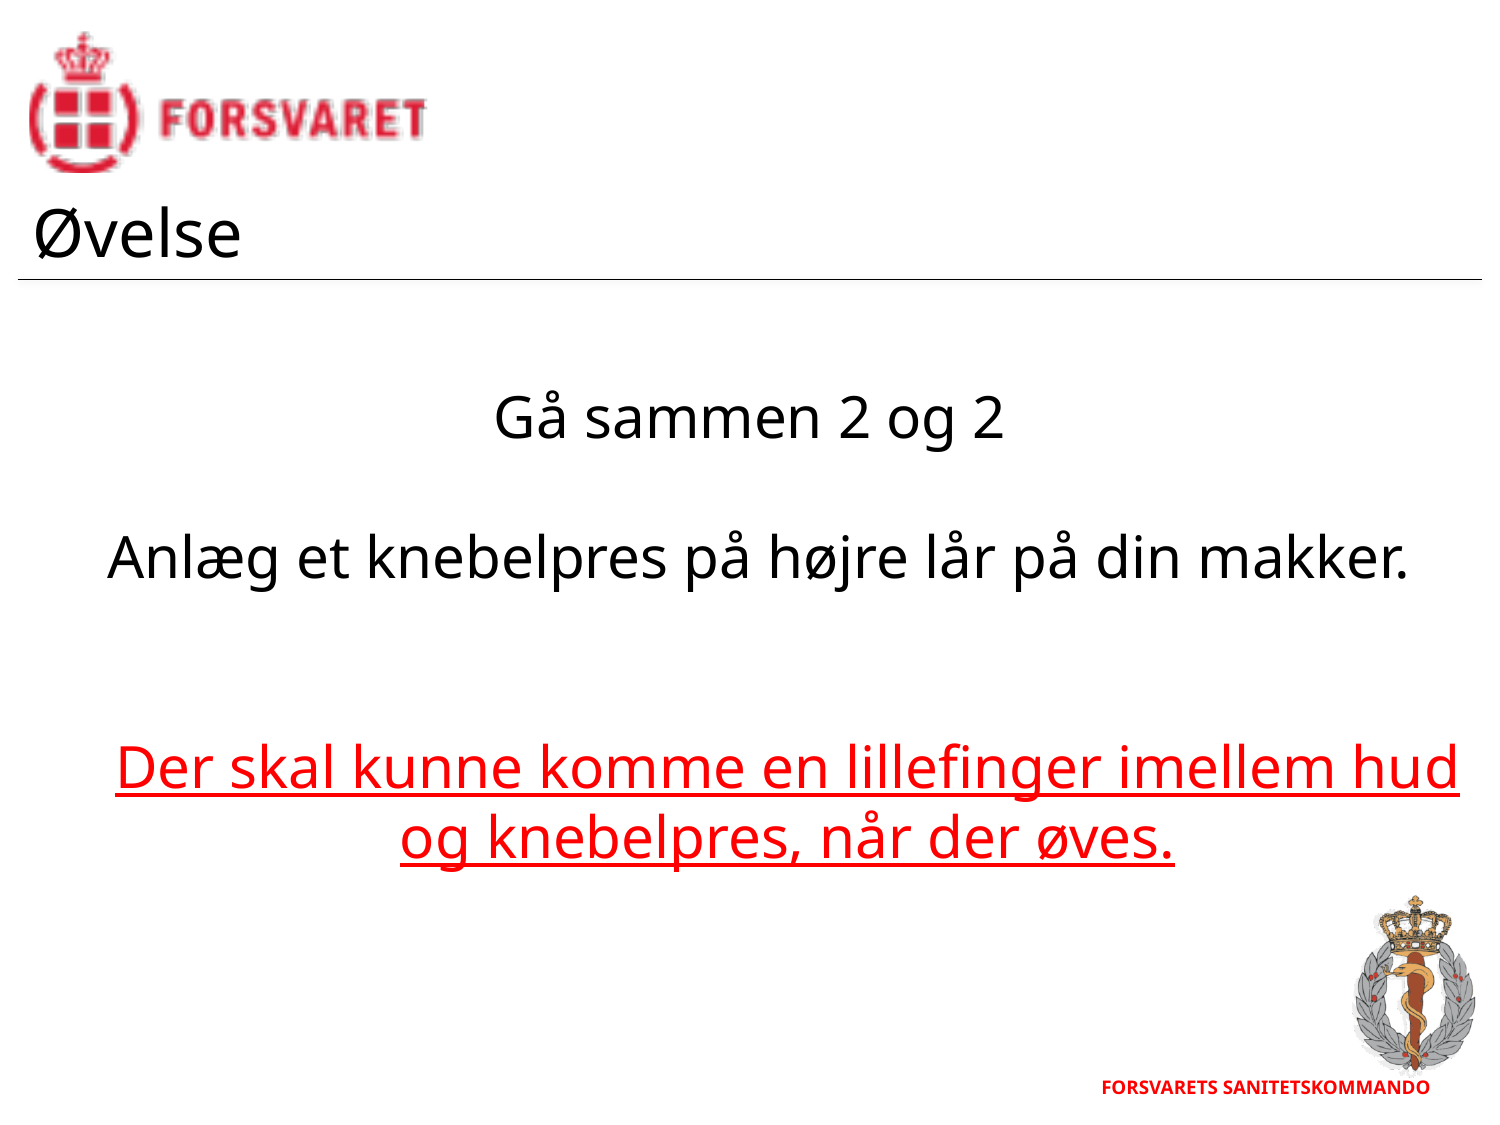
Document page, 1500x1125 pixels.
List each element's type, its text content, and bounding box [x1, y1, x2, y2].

text_box Gå sammen 2 og 2 Anlæg et knebelpres på højre lår på din makker. Der skal kunne komme en lillefinger imellem hud og knebelpres, når der øves. [17, 302, 1483, 878]
picture [1293, 861, 1500, 1113]
text_box Øvelse [17, 183, 1483, 278]
